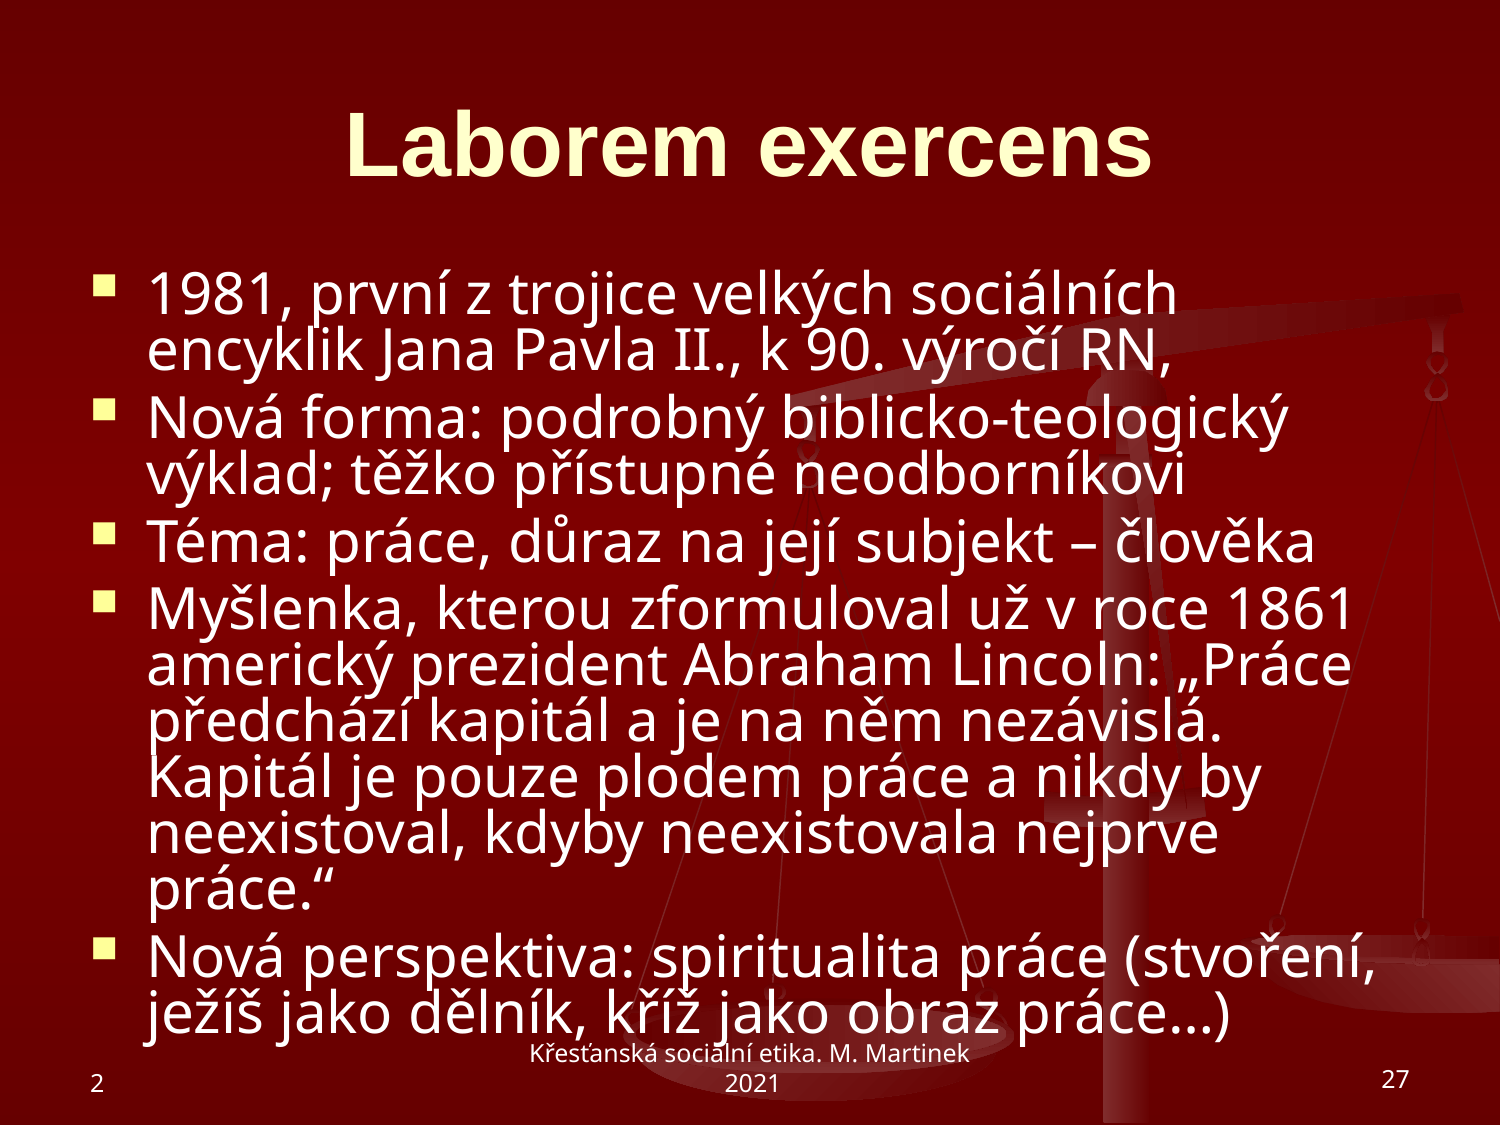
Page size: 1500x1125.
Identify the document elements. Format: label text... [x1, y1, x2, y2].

title Laborem exercens [74, 45, 1426, 234]
slide_number 27 [1074, 1029, 1426, 1106]
slide_number 2 [74, 1029, 426, 1106]
footer Křesťanská sociální etika. M. Martinek 2021 [512, 1029, 988, 1106]
list 1981, první z trojice velkých sociálních encyklik Jana Pavla II., k 90. výročí RN, Nová forma: podrobný biblicko-teologický výklad; těžko přístupné neodborníkovi Téma: práce, důraz na její subjekt – člověka Myšlenka, kterou zformuloval už v roce 1861 americký prezident Abraham Lincoln: „Práce předchází kapitál a je na něm nezávislá. Kapitál je pouze plodem práce a nikdy by neexistoval, kdyby neexistovala nejprve práce.“ Nová perspektiva: spiritualita práce (stvoření, ježíš jako dělník, kříž jako obraz práce…) [74, 262, 1426, 1006]
